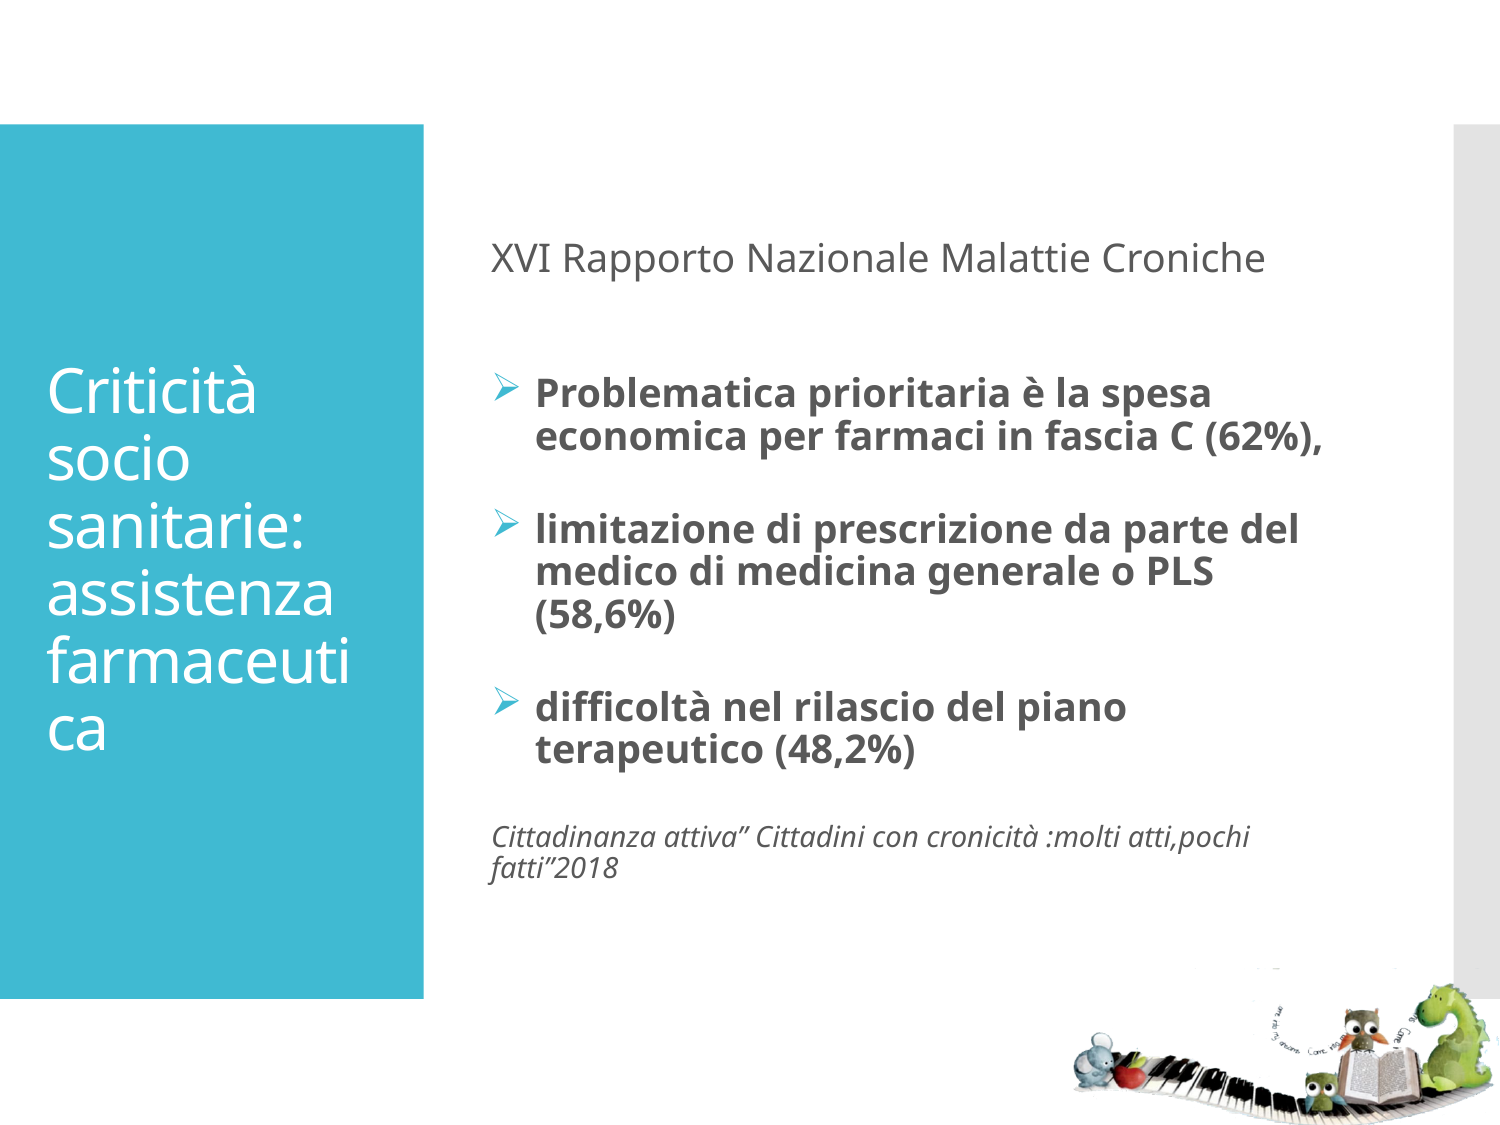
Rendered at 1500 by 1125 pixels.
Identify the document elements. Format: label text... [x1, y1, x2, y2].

list XVI Rapporto Nazionale Malattie Croniche Problematica prioritaria è la spesa economica per farmaci in fascia C (62%), limitazione di prescrizione da parte del medico di medicina generale o PLS (58,6%) difficoltà nel rilascio del piano terapeutico (48,2%) Cittadinanza attiva” Cittadini con cronicità :molti atti,pochi fatti”2018 [476, 141, 1376, 982]
picture [1068, 967, 1499, 1125]
title Criticità socio sanitarie: assistenza farmaceutica [31, 184, 394, 940]
